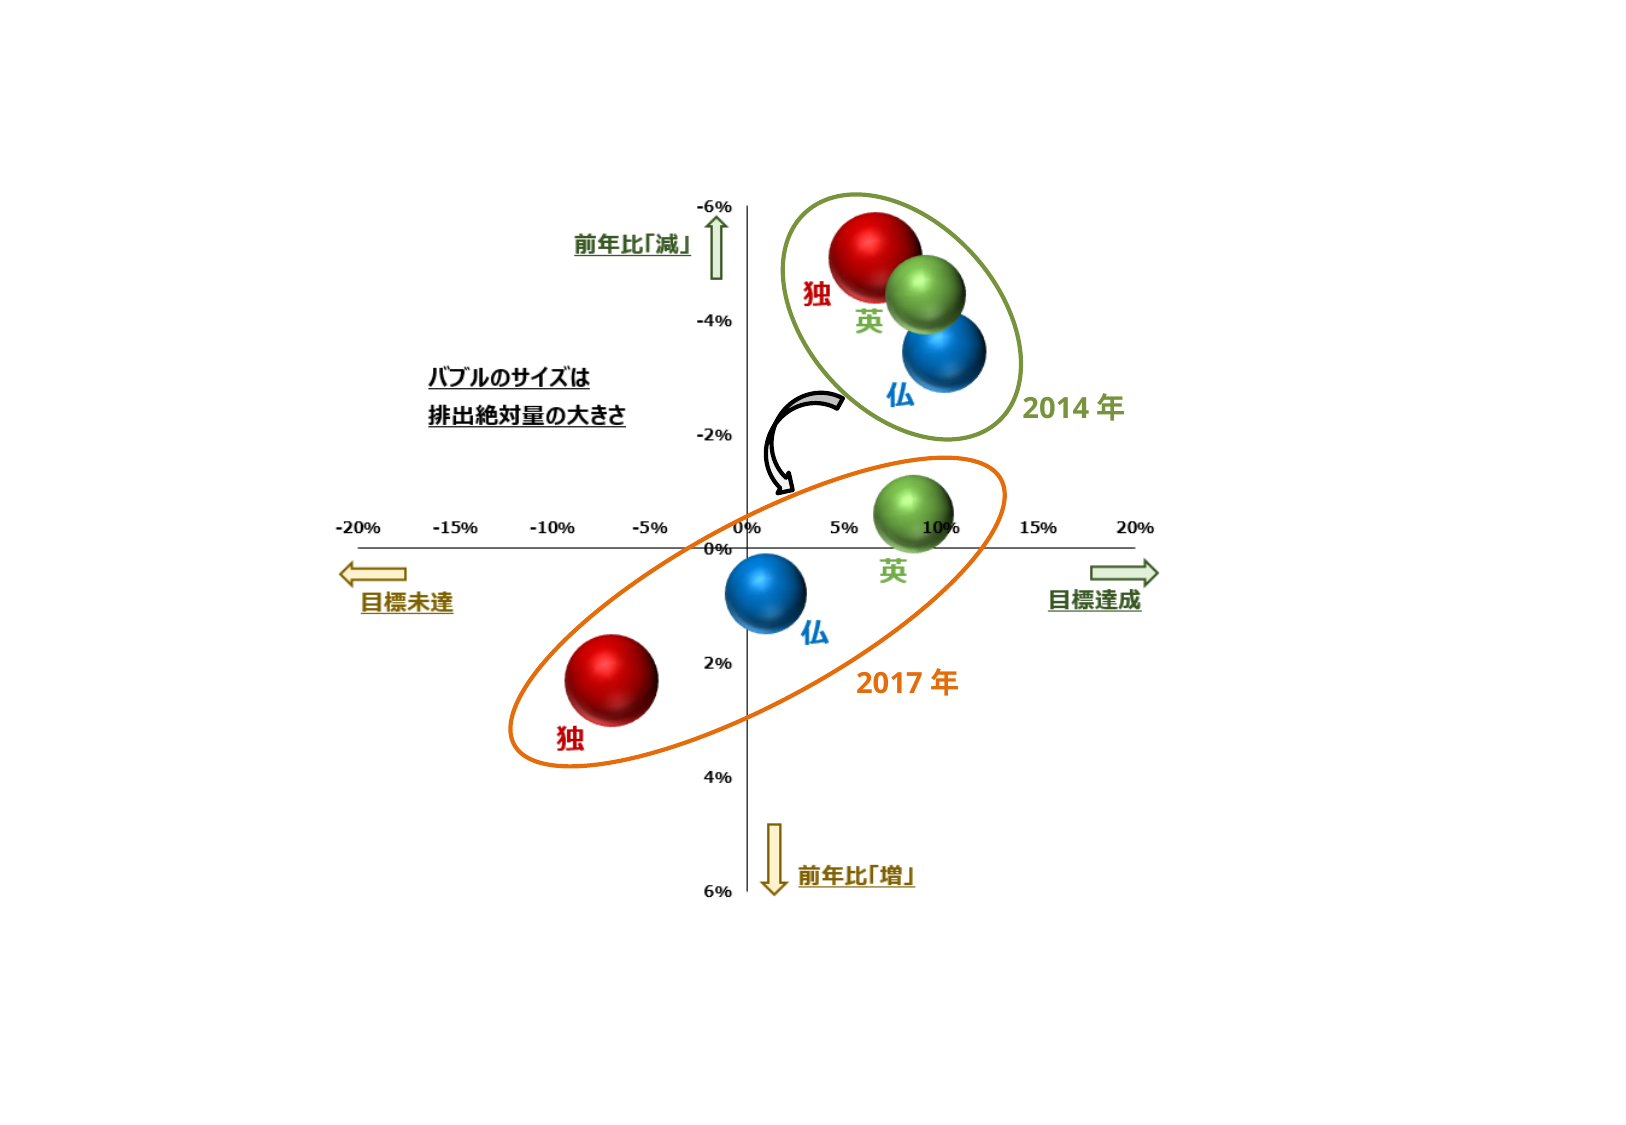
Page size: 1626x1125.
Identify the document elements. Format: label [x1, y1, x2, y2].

picture [326, 192, 1171, 909]
